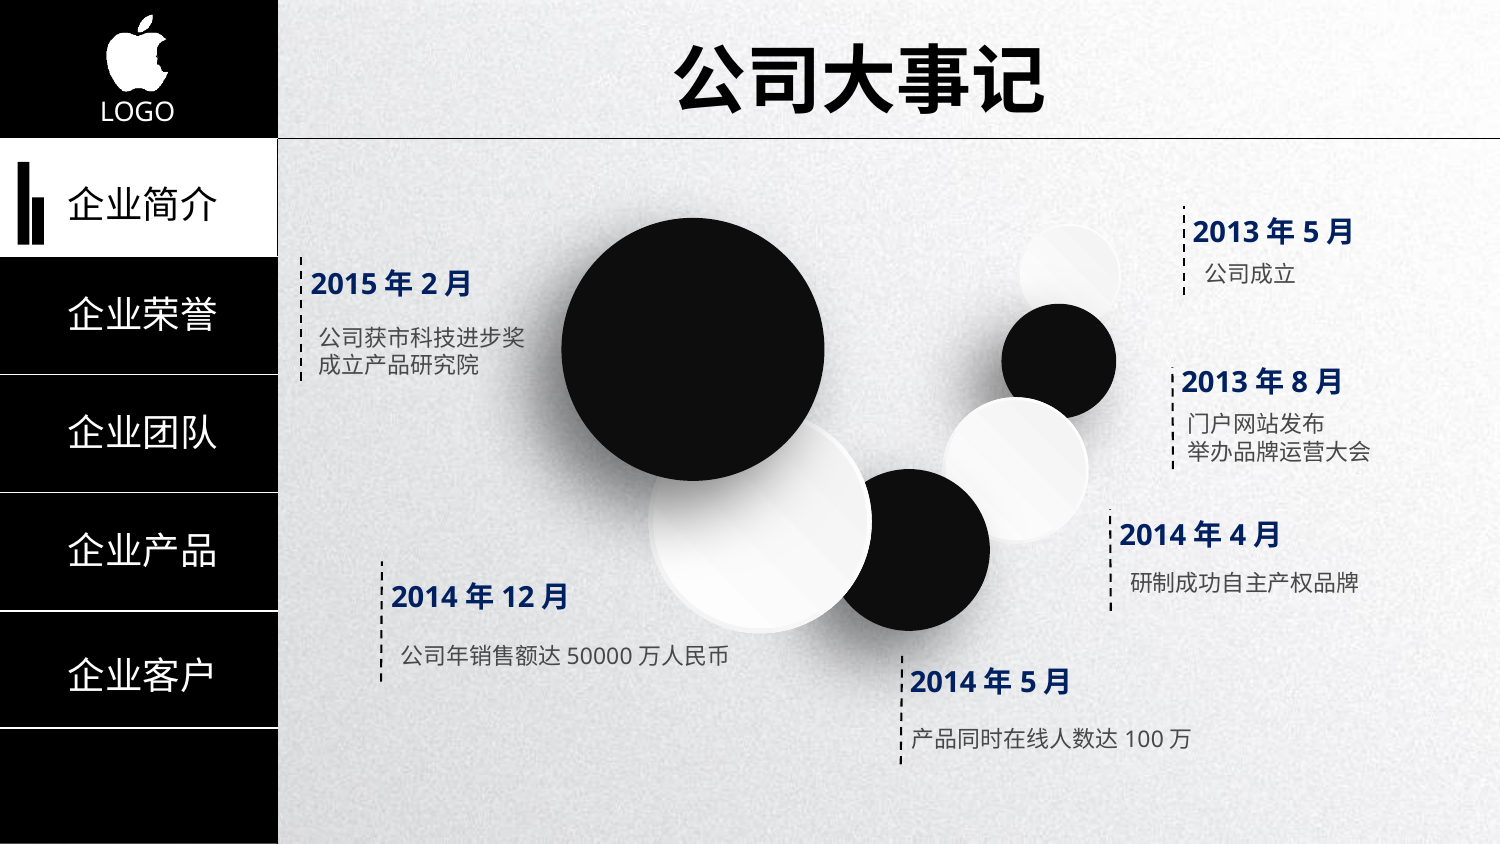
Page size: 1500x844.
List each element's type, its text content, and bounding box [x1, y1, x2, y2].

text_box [942, 396, 1089, 544]
picture [278, 0, 1500, 138]
text_box 公司大事记 [643, 32, 1075, 123]
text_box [1017, 223, 1122, 328]
text_box 2014年4月 [1112, 509, 1298, 559]
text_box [648, 409, 872, 634]
text_box 2014年5月 [894, 655, 900, 706]
text_box [999, 324, 1119, 409]
text_box [876, 466, 992, 633]
text_box 2015年2月 [305, 257, 489, 308]
text_box 2014年12月 [387, 571, 586, 621]
text_box 门户网站发布 举办品牌运营大会 [1178, 402, 1387, 473]
text_box 2013年5月 [1185, 205, 1371, 256]
text_box 公司成立 [1189, 256, 1312, 295]
text_box 公司年销售额达50000万人民币 [387, 634, 746, 677]
text_box 2013年5月 [1177, 205, 1183, 256]
text_box 2013年8月 [1166, 355, 1360, 406]
text_box 2014年5月 [904, 655, 1088, 706]
text_box [559, 215, 827, 474]
text_box 产品同时在线人数达100万 [908, 717, 1208, 760]
text_box 研制成功自主产权品牌 [1116, 561, 1376, 604]
picture [278, 139, 1500, 844]
text_box 公司获市科技进步奖 成立产品研究院 [303, 315, 541, 386]
